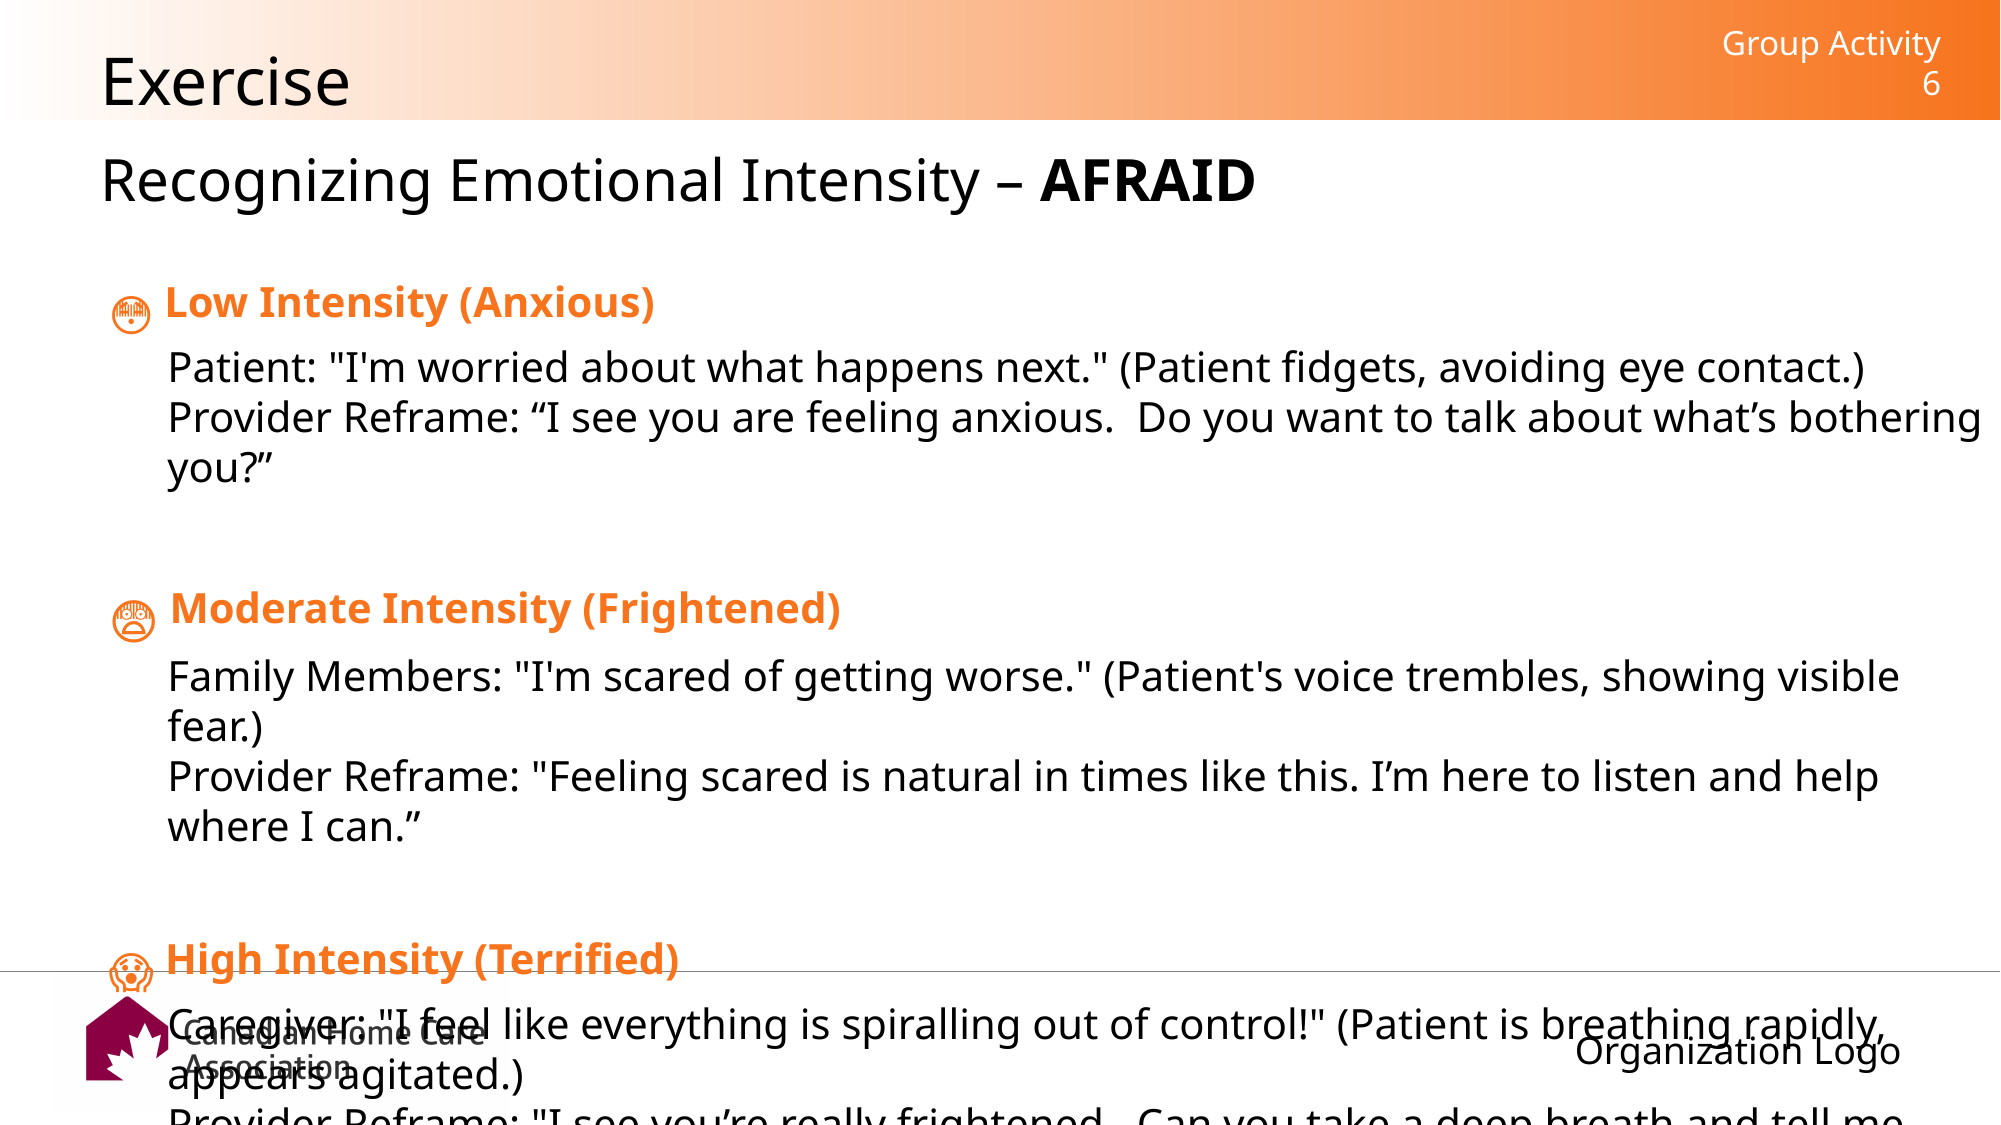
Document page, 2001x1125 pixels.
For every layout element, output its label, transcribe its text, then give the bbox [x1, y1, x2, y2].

text_box 😳 Low Intensity (Anxious) Patient: "I'm worried about what happens next." (Patient fidgets, avoiding eye contact.) Provider Reframe: “I see you are feeling anxious. Do you want to talk about what’s bothering you?” 😨 Moderate Intensity (Frightened) Family Members: "I'm scared of getting worse." (Patient's voice trembles, showing visible fear.) Provider Reframe: "Feeling scared is natural in times like this. I’m here to listen and help where I can.” 😱 High Intensity (Terrified) Caregiver: "I feel like everything is spiralling out of control!" (Patient is breathing rapidly, appears agitated.) Provider Reframe: "I see you’re really frightened. Can you take a deep breath and tell me what is scaring you?" [93, 235, 2000, 970]
text_box Group Activity 6 [1679, 15, 1956, 110]
text_box Recognizing Emotional Intensity – AFRAID [85, 130, 1956, 221]
text_box [0, 0, 2000, 121]
picture [54, 974, 509, 1112]
text_box 😳 Low Intensity (Anxious) Patient: "I'm worried about what happens next." (Patient fidgets, avoiding eye contact.) Provider Reframe: “I see you are feeling anxious. Do you want to talk about what’s bothering you?” 😨 Moderate Intensity (Frightened) Family Members: "I'm scared of getting worse." (Patient's voice trembles, showing visible fear.) Provider Reframe: "Feeling scared is natural in times like this. I’m here to listen and help where I can.” 😱 High Intensity (Terrified) Caregiver: "I feel like everything is spiralling out of control!" (Patient is breathing rapidly, appears agitated.) Provider Reframe: "I see you’re really frightened. Can you take a deep breath and tell me what is scaring you?" [93, 973, 2000, 1125]
text_box Exercise [85, 40, 1618, 128]
